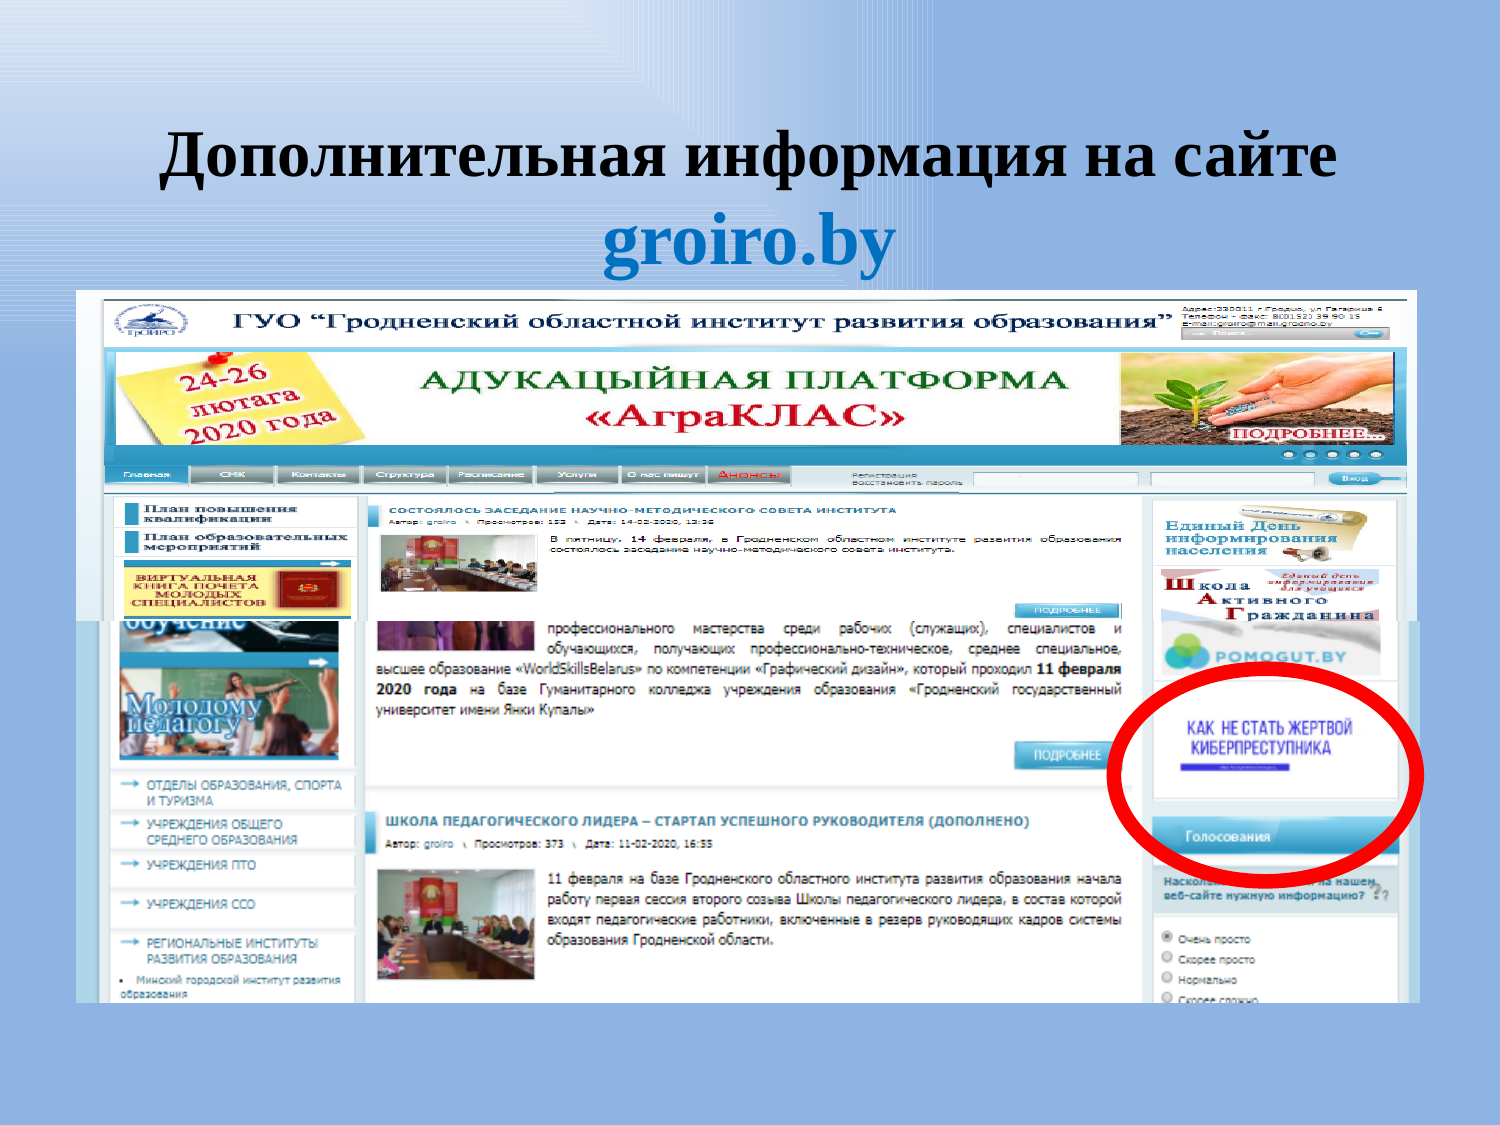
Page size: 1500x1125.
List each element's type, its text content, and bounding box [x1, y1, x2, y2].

list Дополнительная информация на сайте groiro.by [75, 101, 1425, 1005]
picture [76, 290, 1420, 1004]
